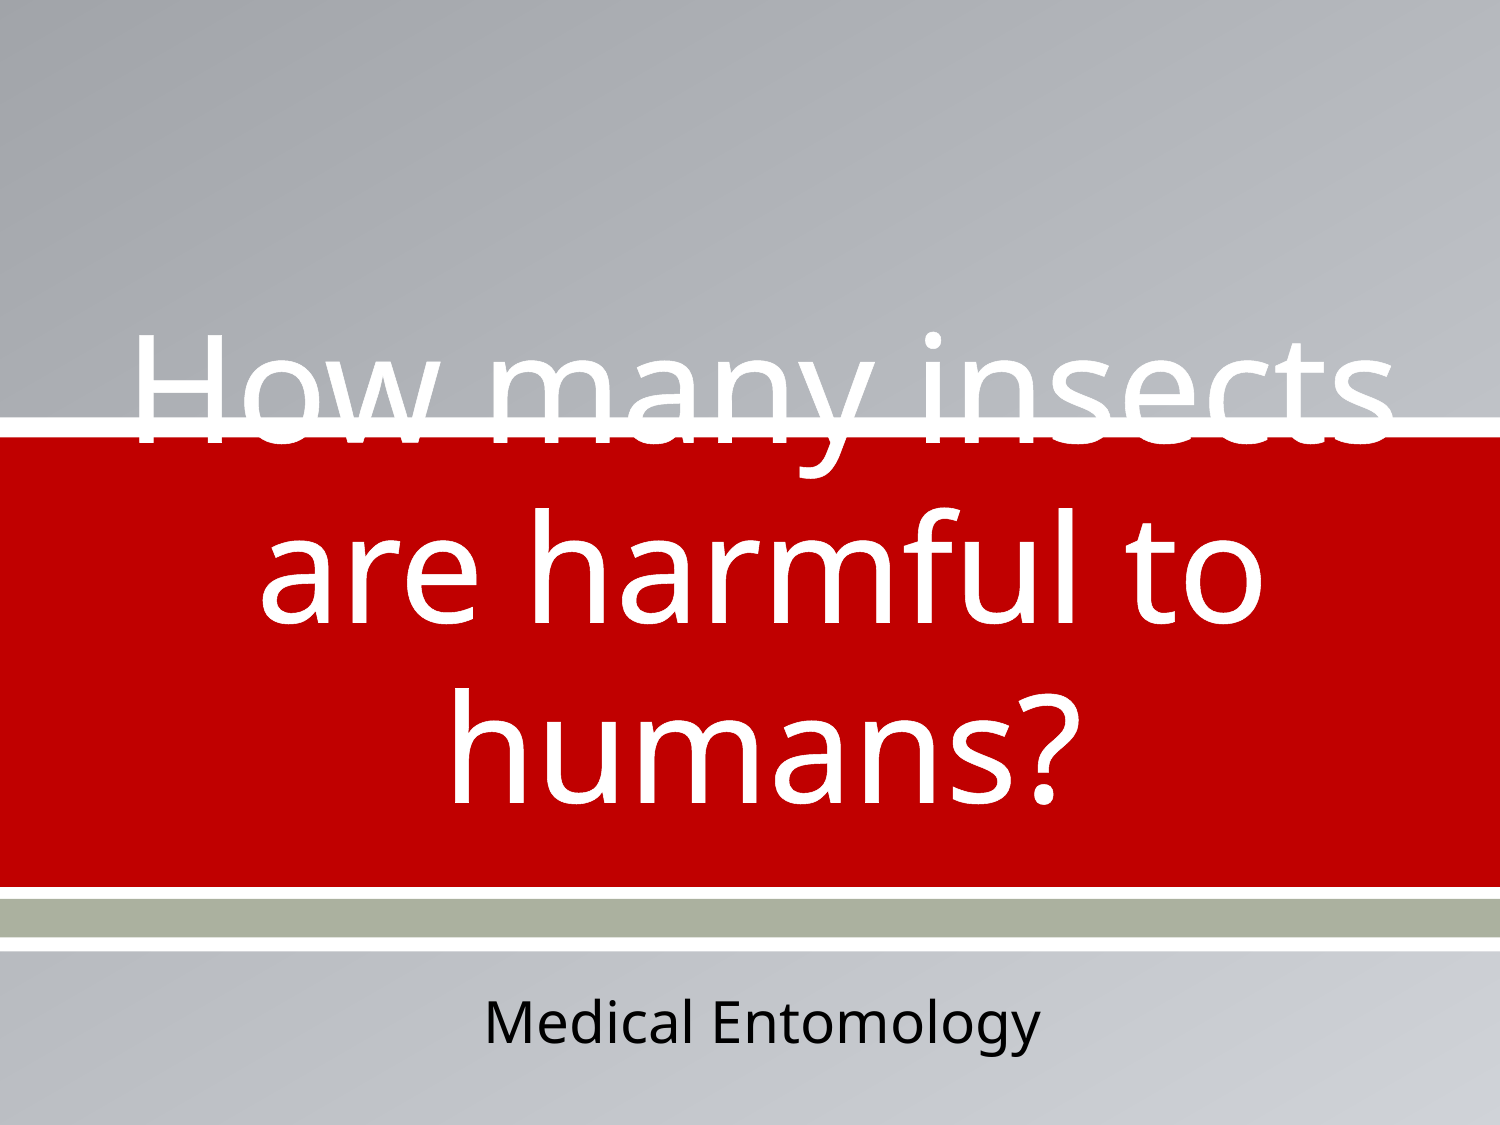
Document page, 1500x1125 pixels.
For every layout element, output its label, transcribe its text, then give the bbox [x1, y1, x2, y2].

list Medical Entomology [106, 987, 1419, 1063]
title How many insects are harmful to humans? [50, 600, 1475, 840]
